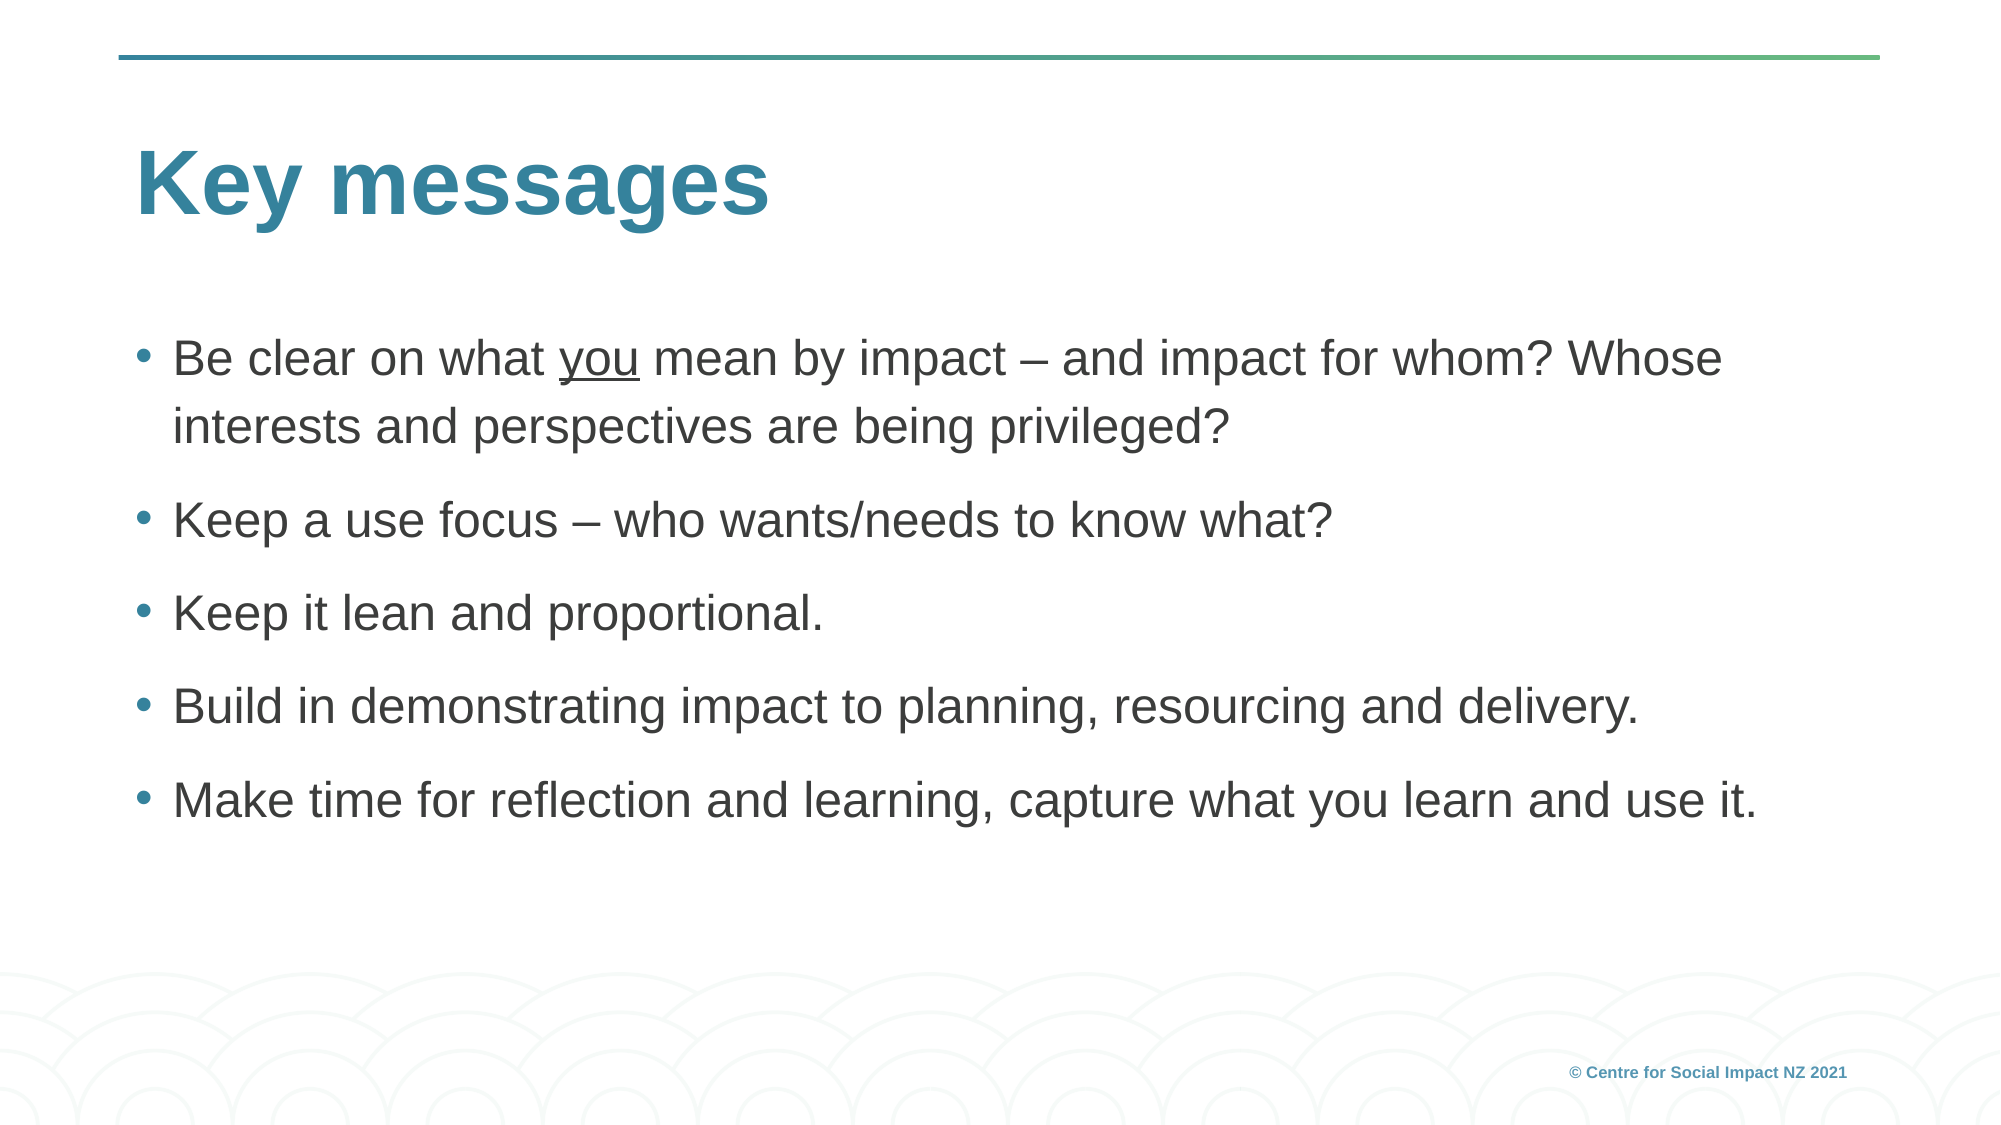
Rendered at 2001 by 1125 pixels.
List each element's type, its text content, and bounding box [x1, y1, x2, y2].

list Be clear on what you mean by impact – and impact for whom? Whose interests and perspectives are being privileged? Keep a use focus – who wants/needs to know what? Keep it lean and proportional. Build in demonstrating impact to planning, resourcing and delivery. Make time for reflection and learning, capture what you learn and use it. [120, 309, 1880, 941]
title Key messages [120, 115, 1880, 254]
